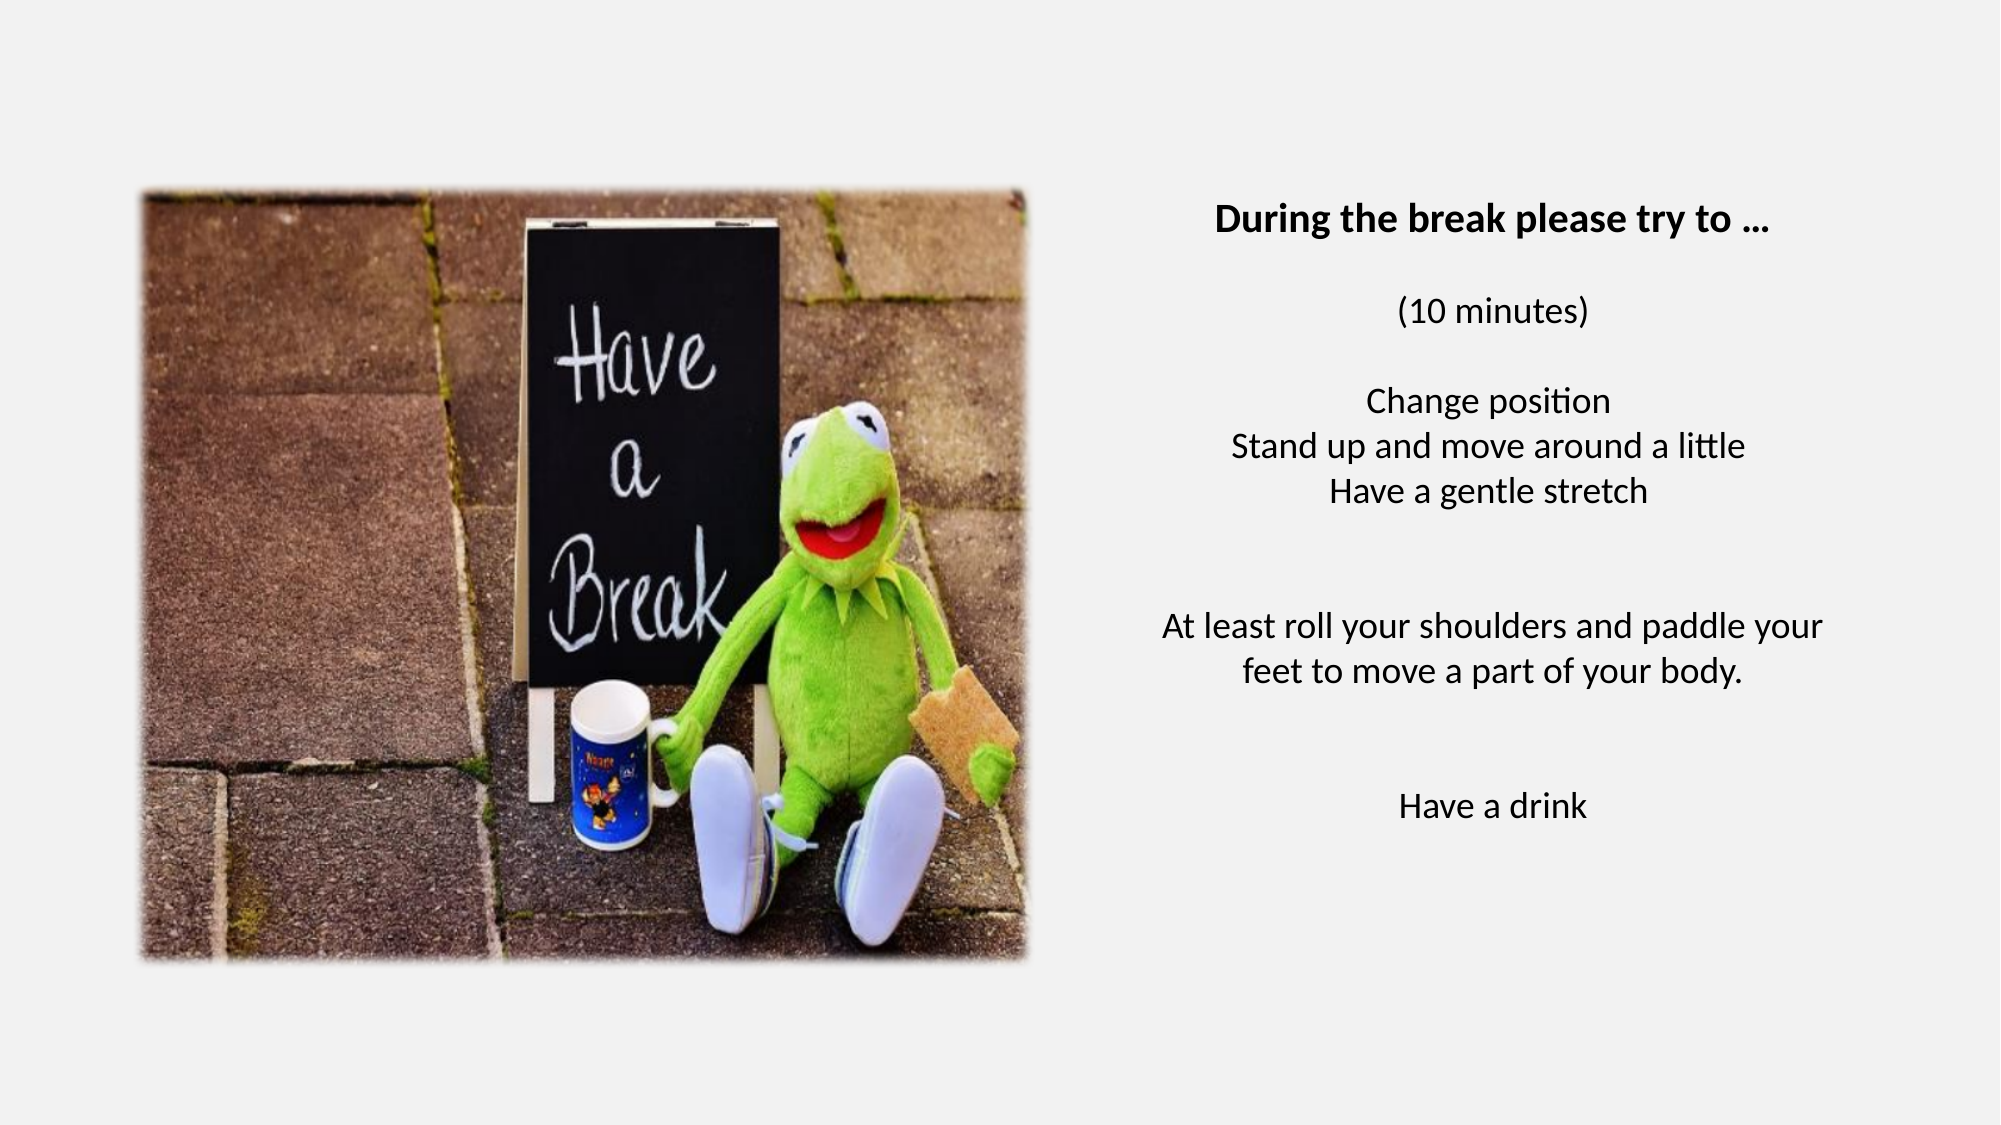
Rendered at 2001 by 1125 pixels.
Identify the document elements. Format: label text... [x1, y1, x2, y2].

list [133, 182, 1035, 969]
text_box During the break please try to … (10 minutes) Change position Stand up and move around a little Have a gentle stretch At least roll your shoulders and paddle your feet to move a part of your body. Have a drink [1129, 183, 1857, 968]
